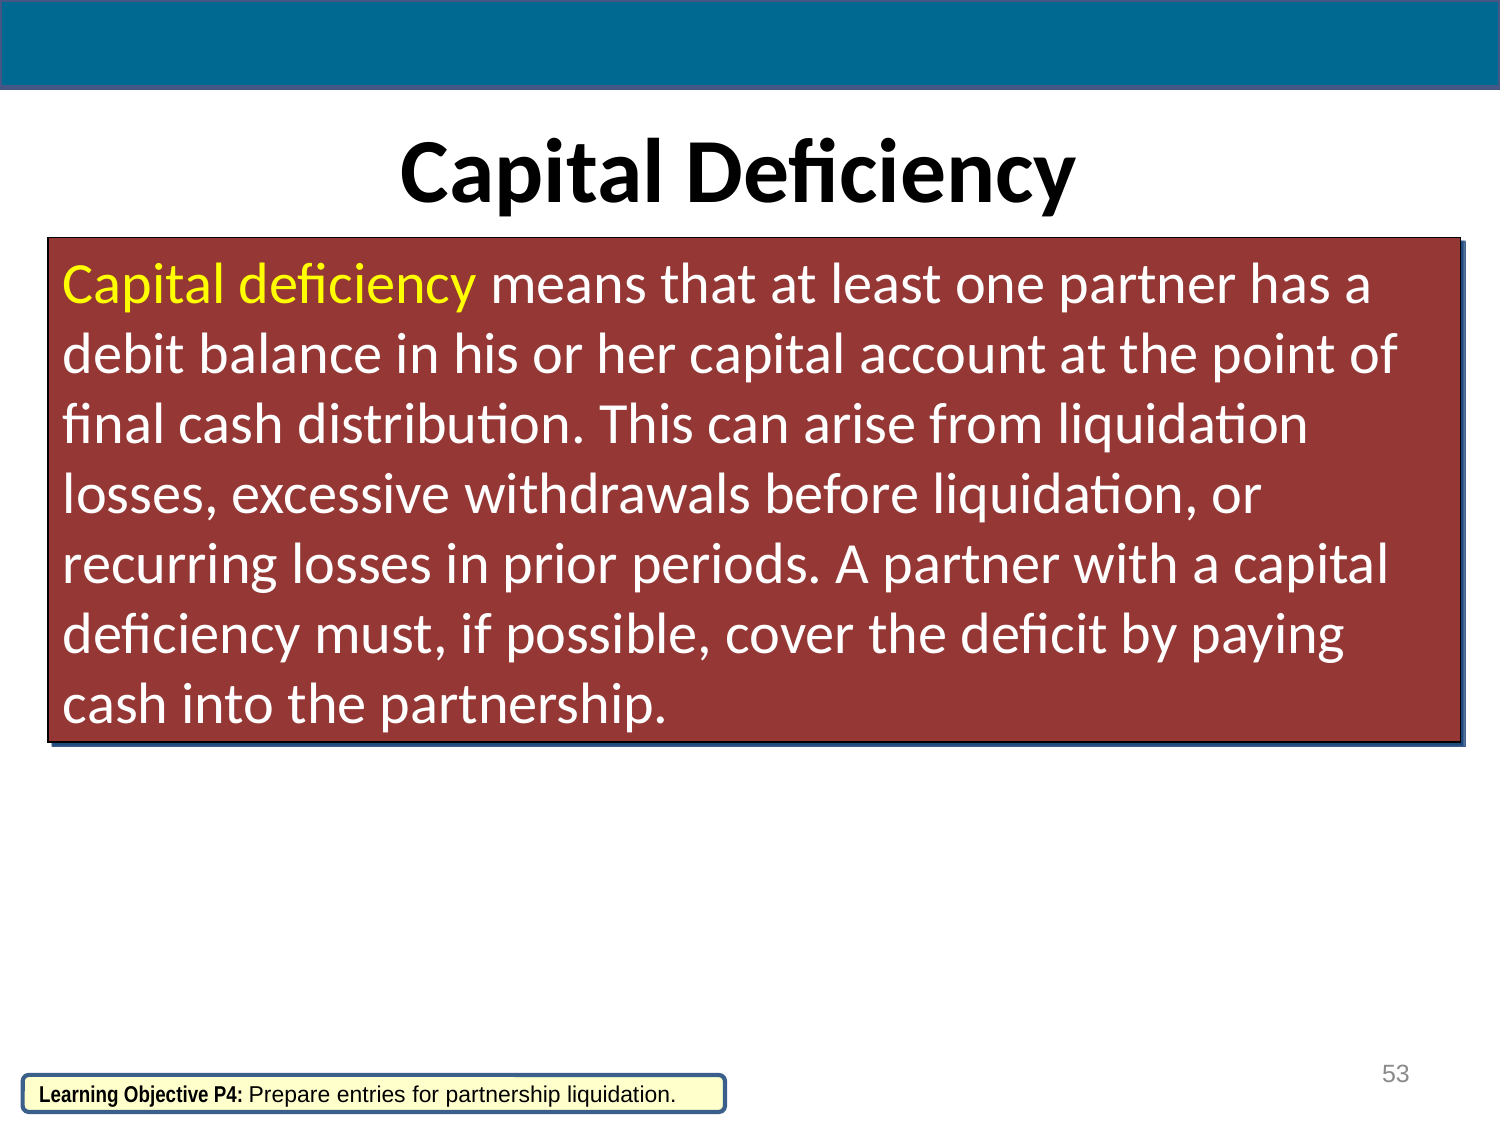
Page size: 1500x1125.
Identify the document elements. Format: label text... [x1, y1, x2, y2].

text_box Learning Objective P4: Prepare entries for partnership liquidation. [22, 1074, 726, 1113]
slide_number 53 [1074, 1042, 1425, 1103]
title Capital Deficiency [74, 99, 1426, 233]
text_box Capital deficiency means that at least one partner has a debit balance in his or her capital account at the point of final cash distribution. This can arise from liquidation losses, excessive withdrawals before liquidation, or recurring losses in prior periods. A partner with a capital deficiency must, if possible, cover the deficit by paying cash into the partnership. [48, 237, 1461, 743]
text_box [0, 0, 1500, 88]
